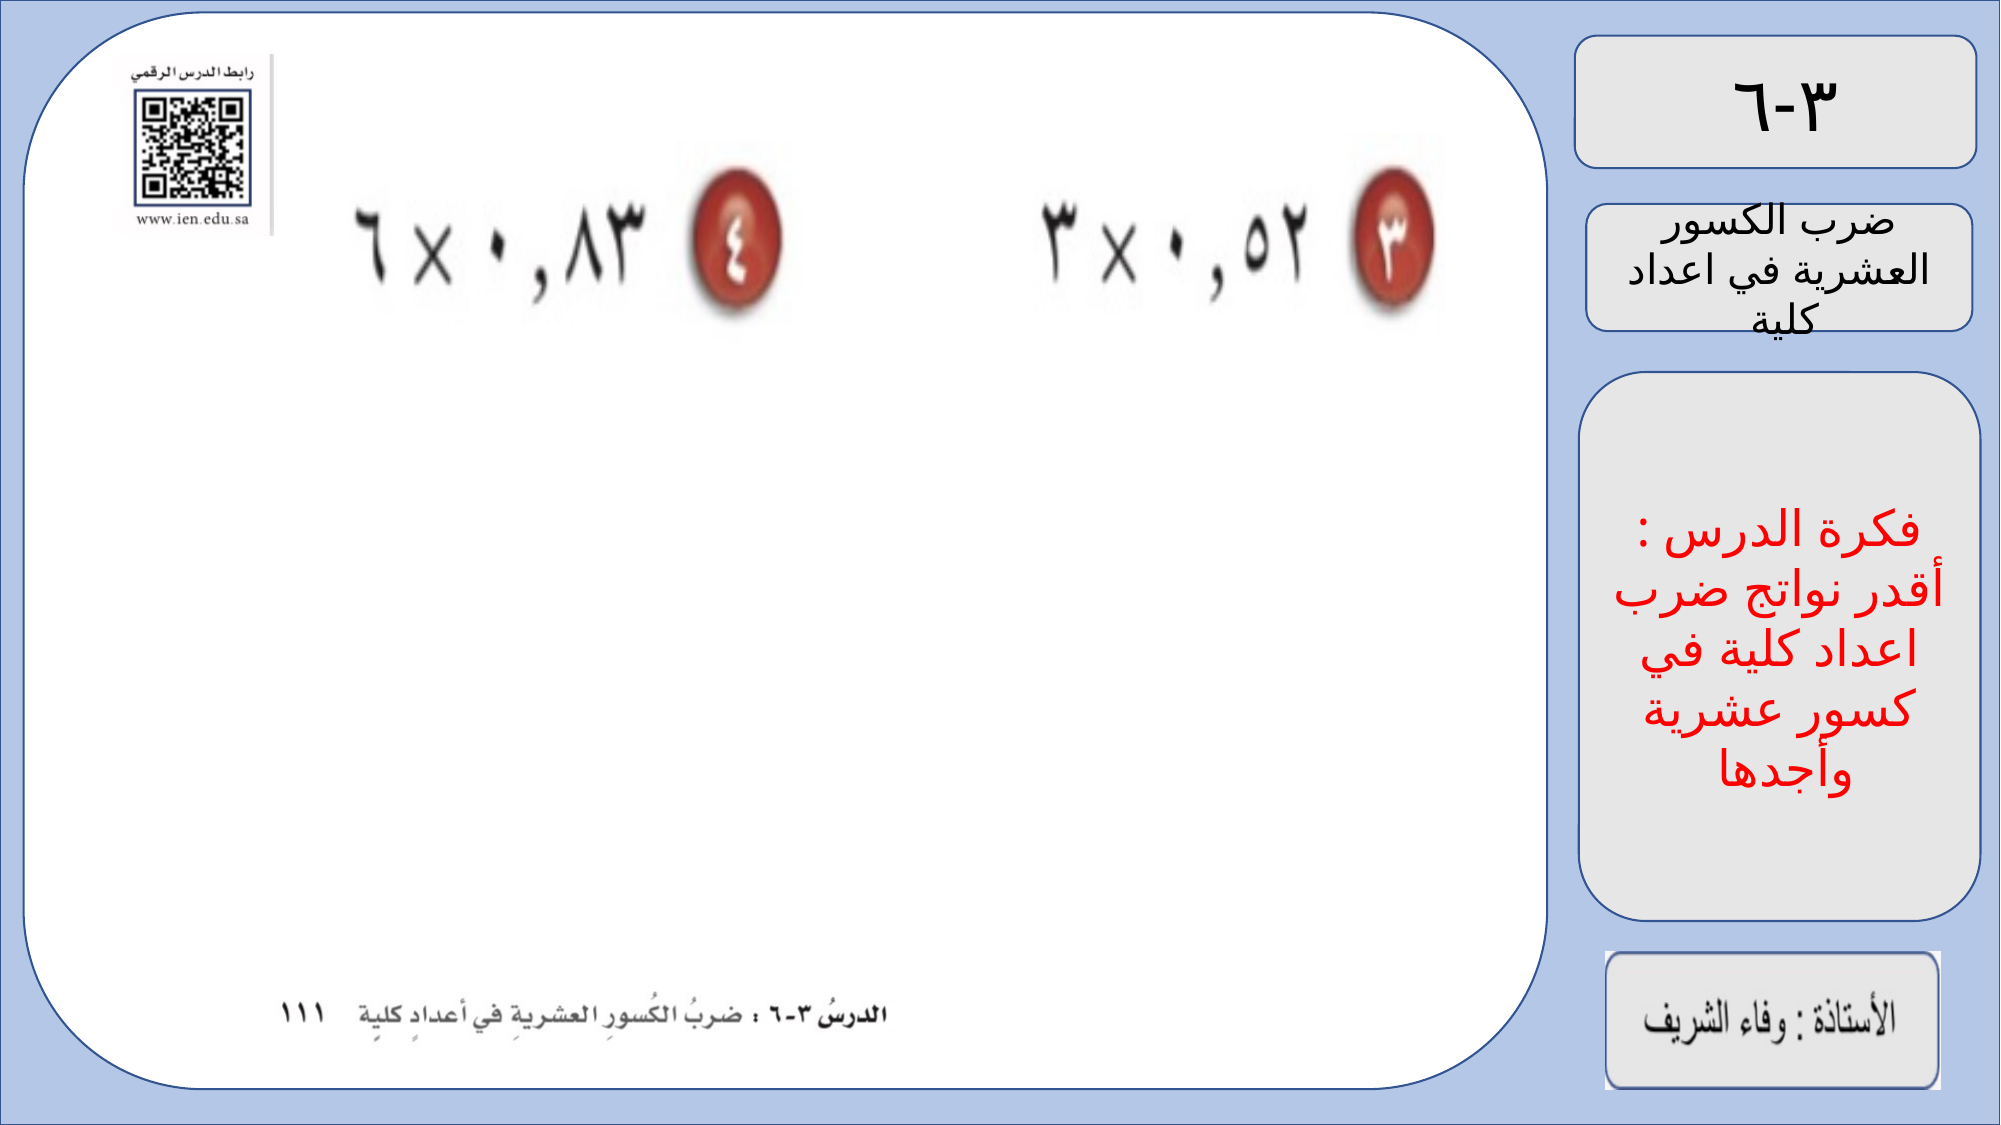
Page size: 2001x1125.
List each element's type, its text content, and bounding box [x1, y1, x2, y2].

text_box ٣-٦ [1573, 34, 1978, 170]
picture [292, 141, 802, 347]
picture [1605, 951, 1941, 1090]
text_box ضرب الكسور العشرية في اعداد كلية [1585, 202, 1974, 333]
text_box [0, 0, 2000, 1125]
picture [119, 54, 274, 236]
picture [999, 133, 1445, 338]
text_box [22, 11, 1549, 1091]
picture [267, 983, 905, 1058]
text_box فكرة الدرس : أقدر نواتج ضرب اعداد كلية في كسور عشرية وأجدها [1577, 370, 1982, 923]
